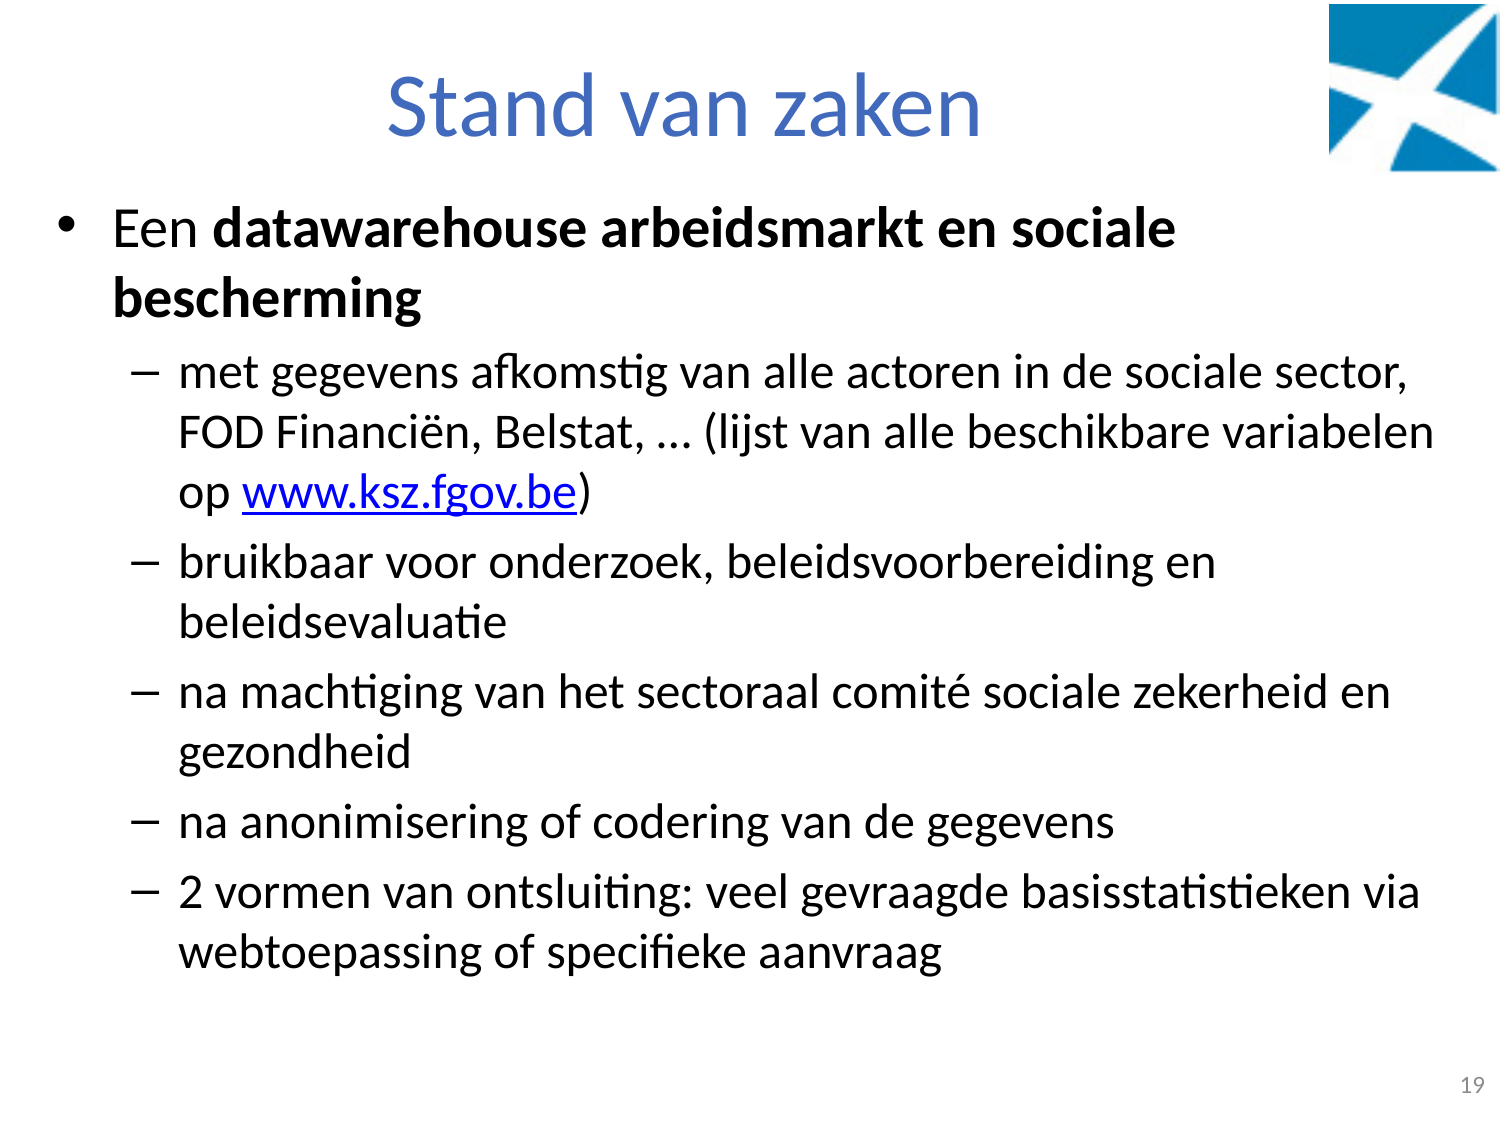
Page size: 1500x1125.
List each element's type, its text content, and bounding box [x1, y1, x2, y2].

slide_number 19 [1376, 1062, 1500, 1106]
list Een datawarehouse arbeidsmarkt en sociale bescherming met gegevens afkomstig van alle actoren in de sociale sector, FOD Financiën, Belstat, … (lijst van alle beschikbare variabelen op www.ksz.fgov.be) bruikbaar voor onderzoek, beleidsvoorbereiding en beleidsevaluatie na machtiging van het sectoraal comité sociale zekerheid en gezondheid na anonimisering of codering van de gegevens 2 vormen van ontsluiting: veel gevraagde basisstatistieken via webtoepassing of specifieke aanvraag [41, 181, 1459, 1072]
title Stand van zaken [41, 20, 1330, 178]
picture [1330, 4, 1500, 175]
